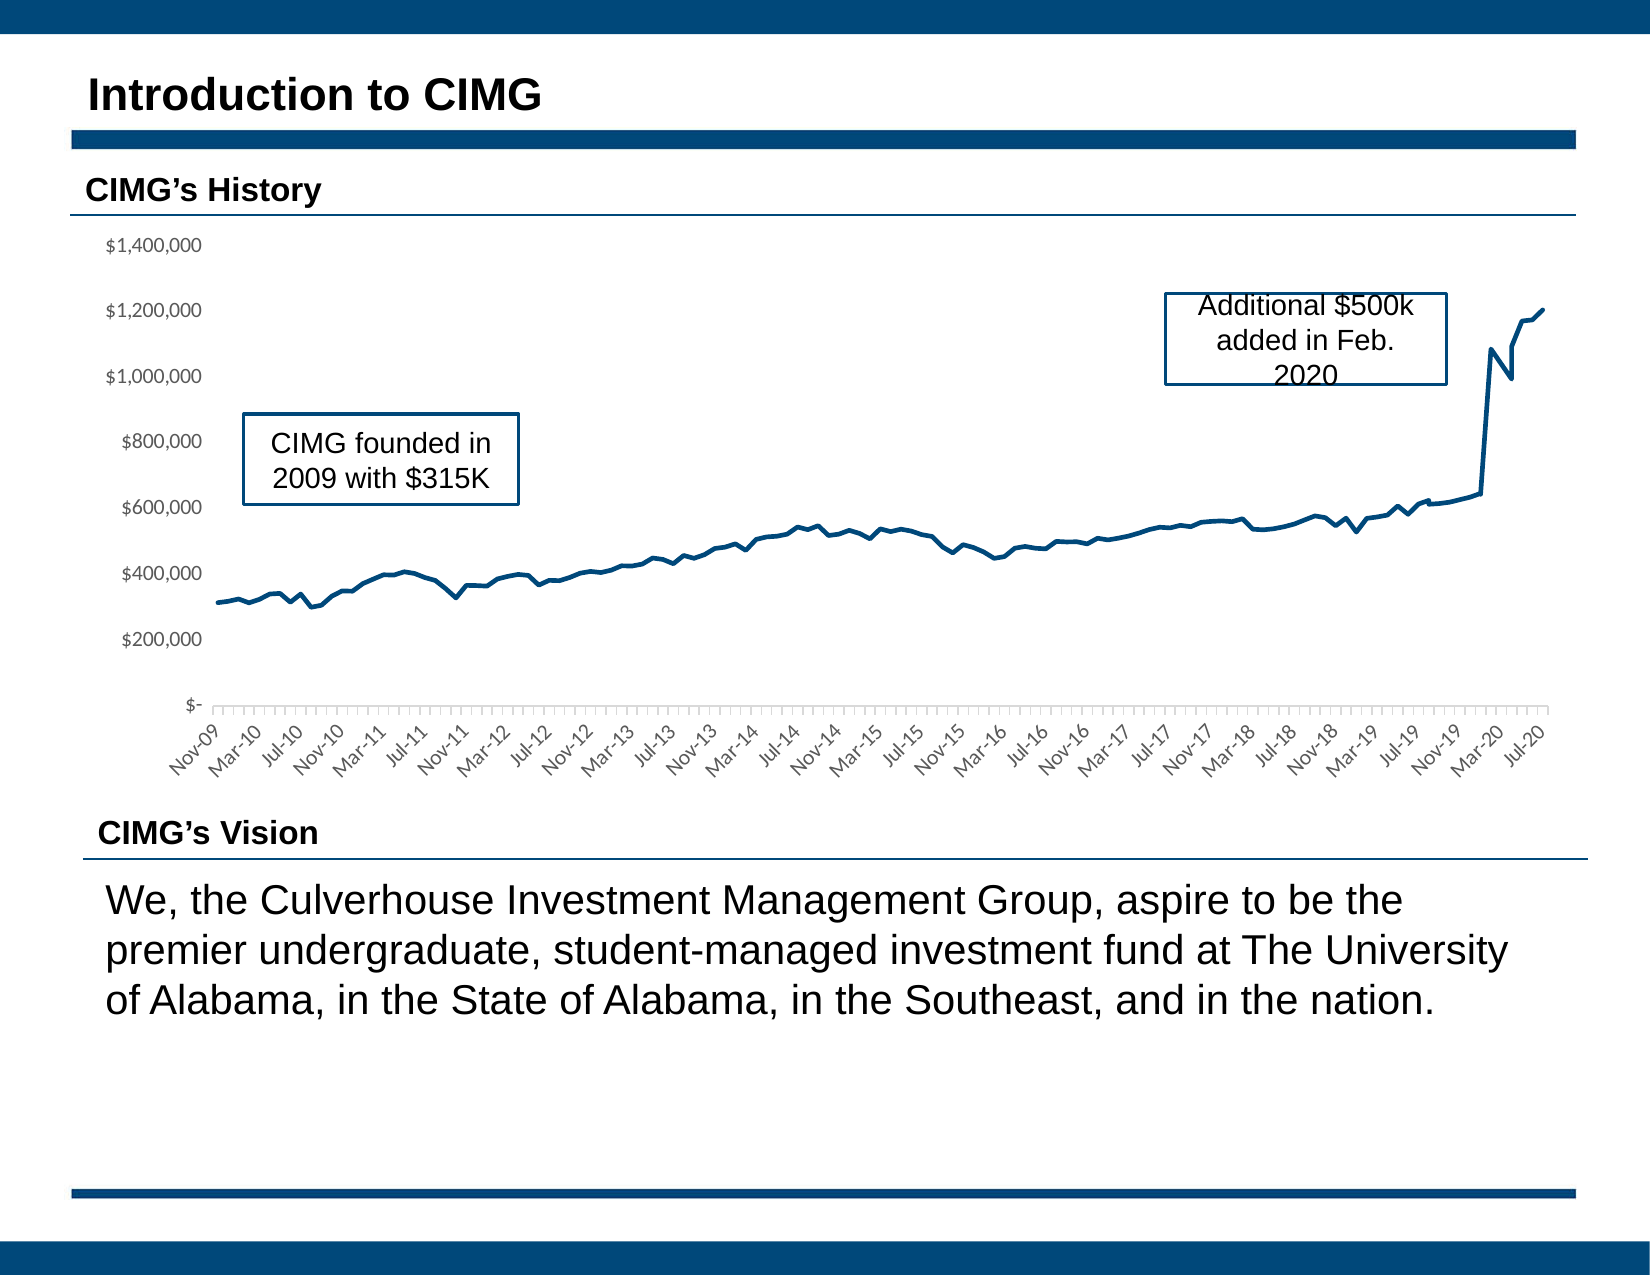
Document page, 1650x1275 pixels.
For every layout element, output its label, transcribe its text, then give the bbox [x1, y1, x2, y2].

picture [0, 35, 1650, 1241]
text_box We, the Culverhouse Investment Management Group, aspire to be the premier undergraduate, student-managed investment fund at The University of Alabama, in the State of Alabama, in the Southeast, and in the nation. [90, 866, 1559, 1043]
chart [70, 223, 1582, 796]
title Introduction to CIMG [70, 42, 1556, 128]
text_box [70, 166, 1576, 216]
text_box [82, 809, 1589, 860]
